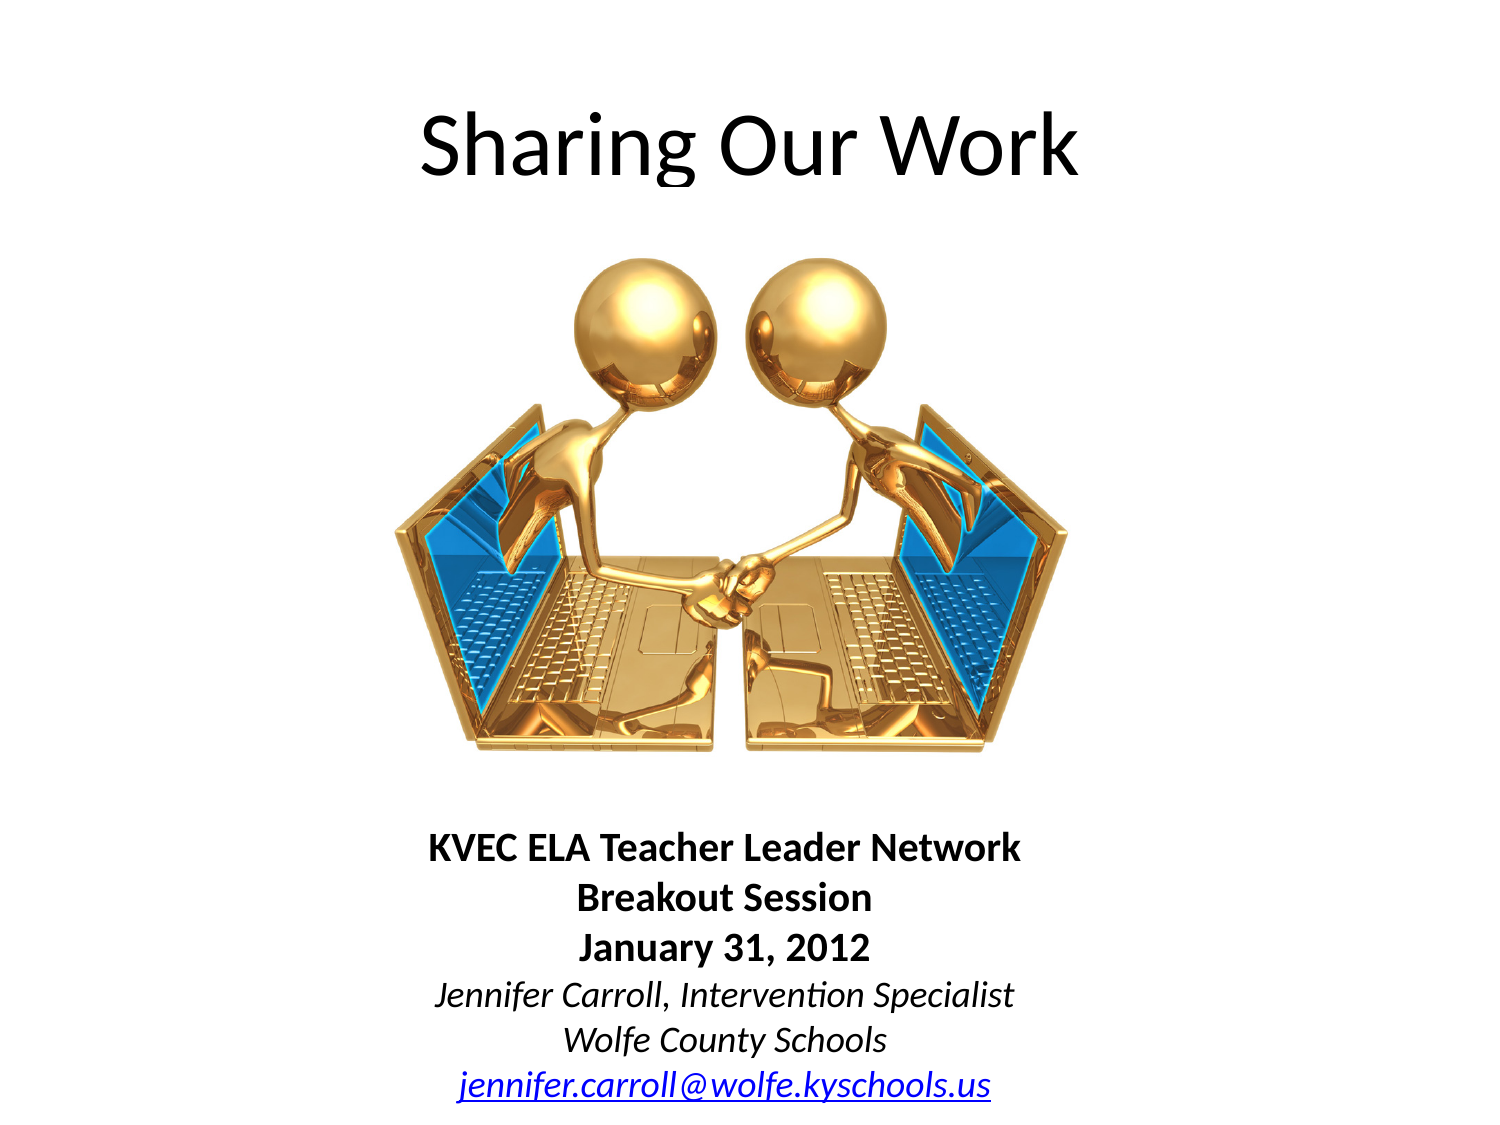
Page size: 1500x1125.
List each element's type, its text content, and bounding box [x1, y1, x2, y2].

title Sharing Our Work [75, 45, 1425, 233]
picture [362, 187, 1088, 913]
text_box KVEC ELA Teacher Leader Network Breakout Session January 31, 2012 Jennifer Carroll, Intervention Specialist Wolfe County Schools jennifer.carroll@wolfe.kyschools.us [243, 812, 1207, 1125]
